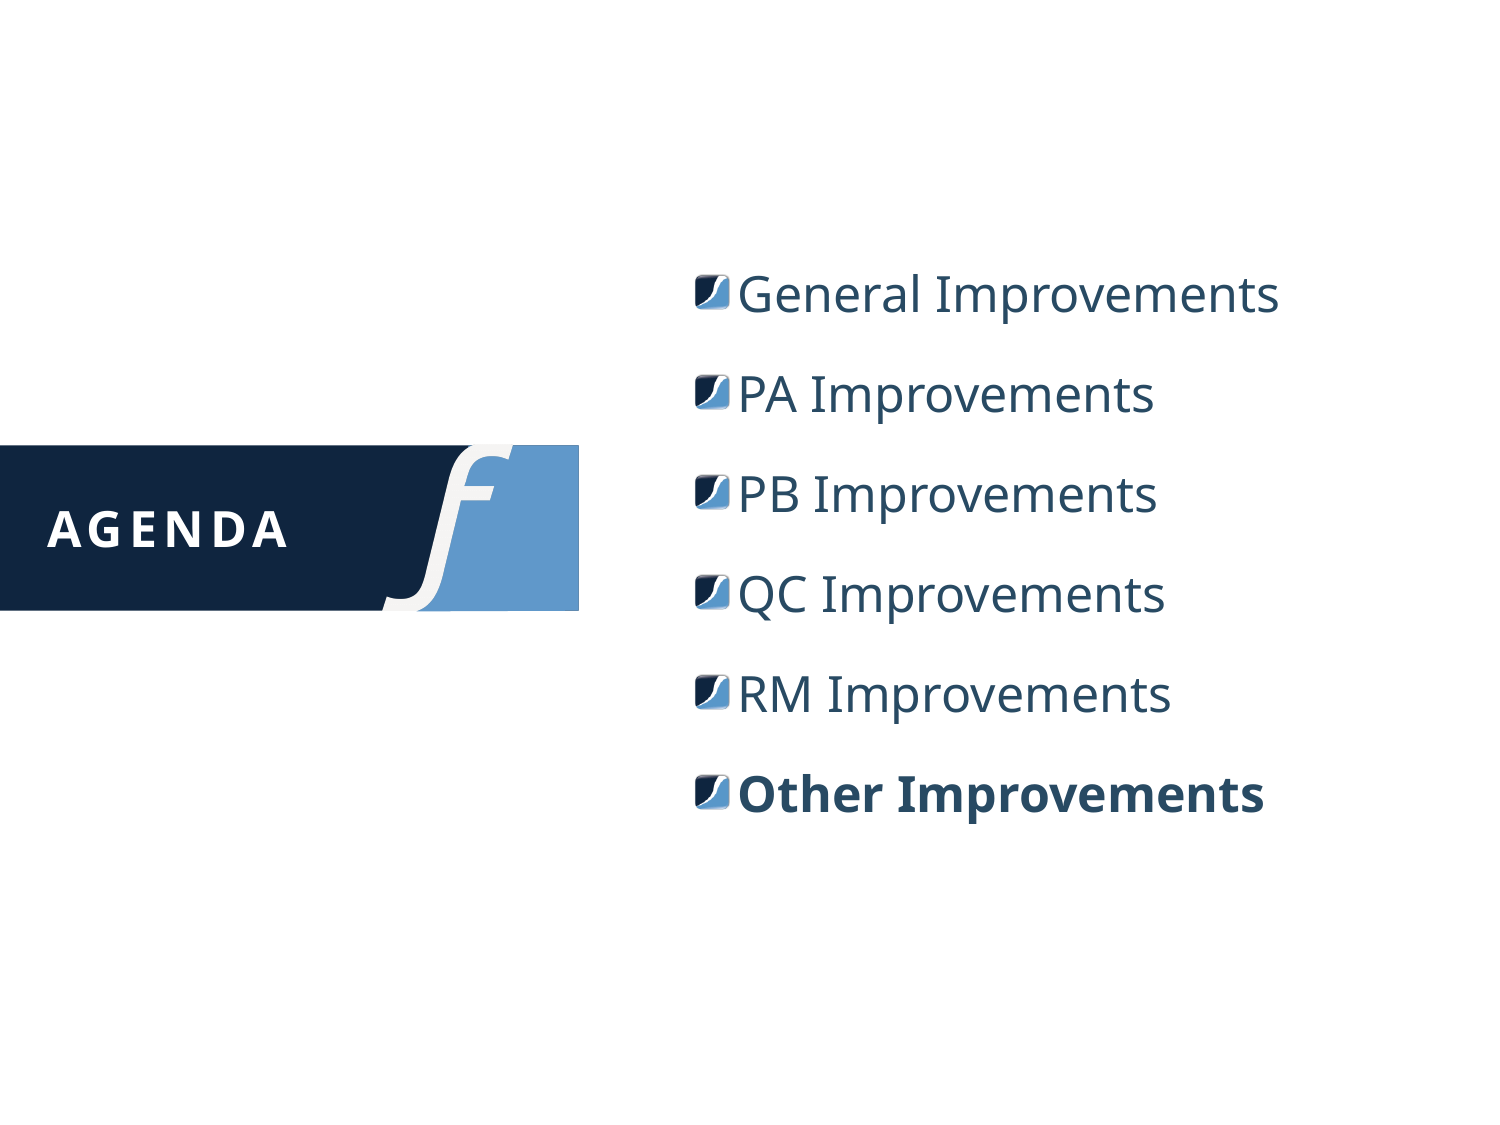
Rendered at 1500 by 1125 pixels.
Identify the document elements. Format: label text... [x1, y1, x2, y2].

picture [694, 774, 730, 810]
picture [694, 374, 730, 410]
picture [694, 474, 730, 510]
list General Improvements PA Improvements PB Improvements QC Improvements RM Improvements Other Improvements [679, 220, 1436, 835]
picture [694, 274, 730, 310]
picture [694, 674, 730, 710]
picture [694, 574, 730, 610]
